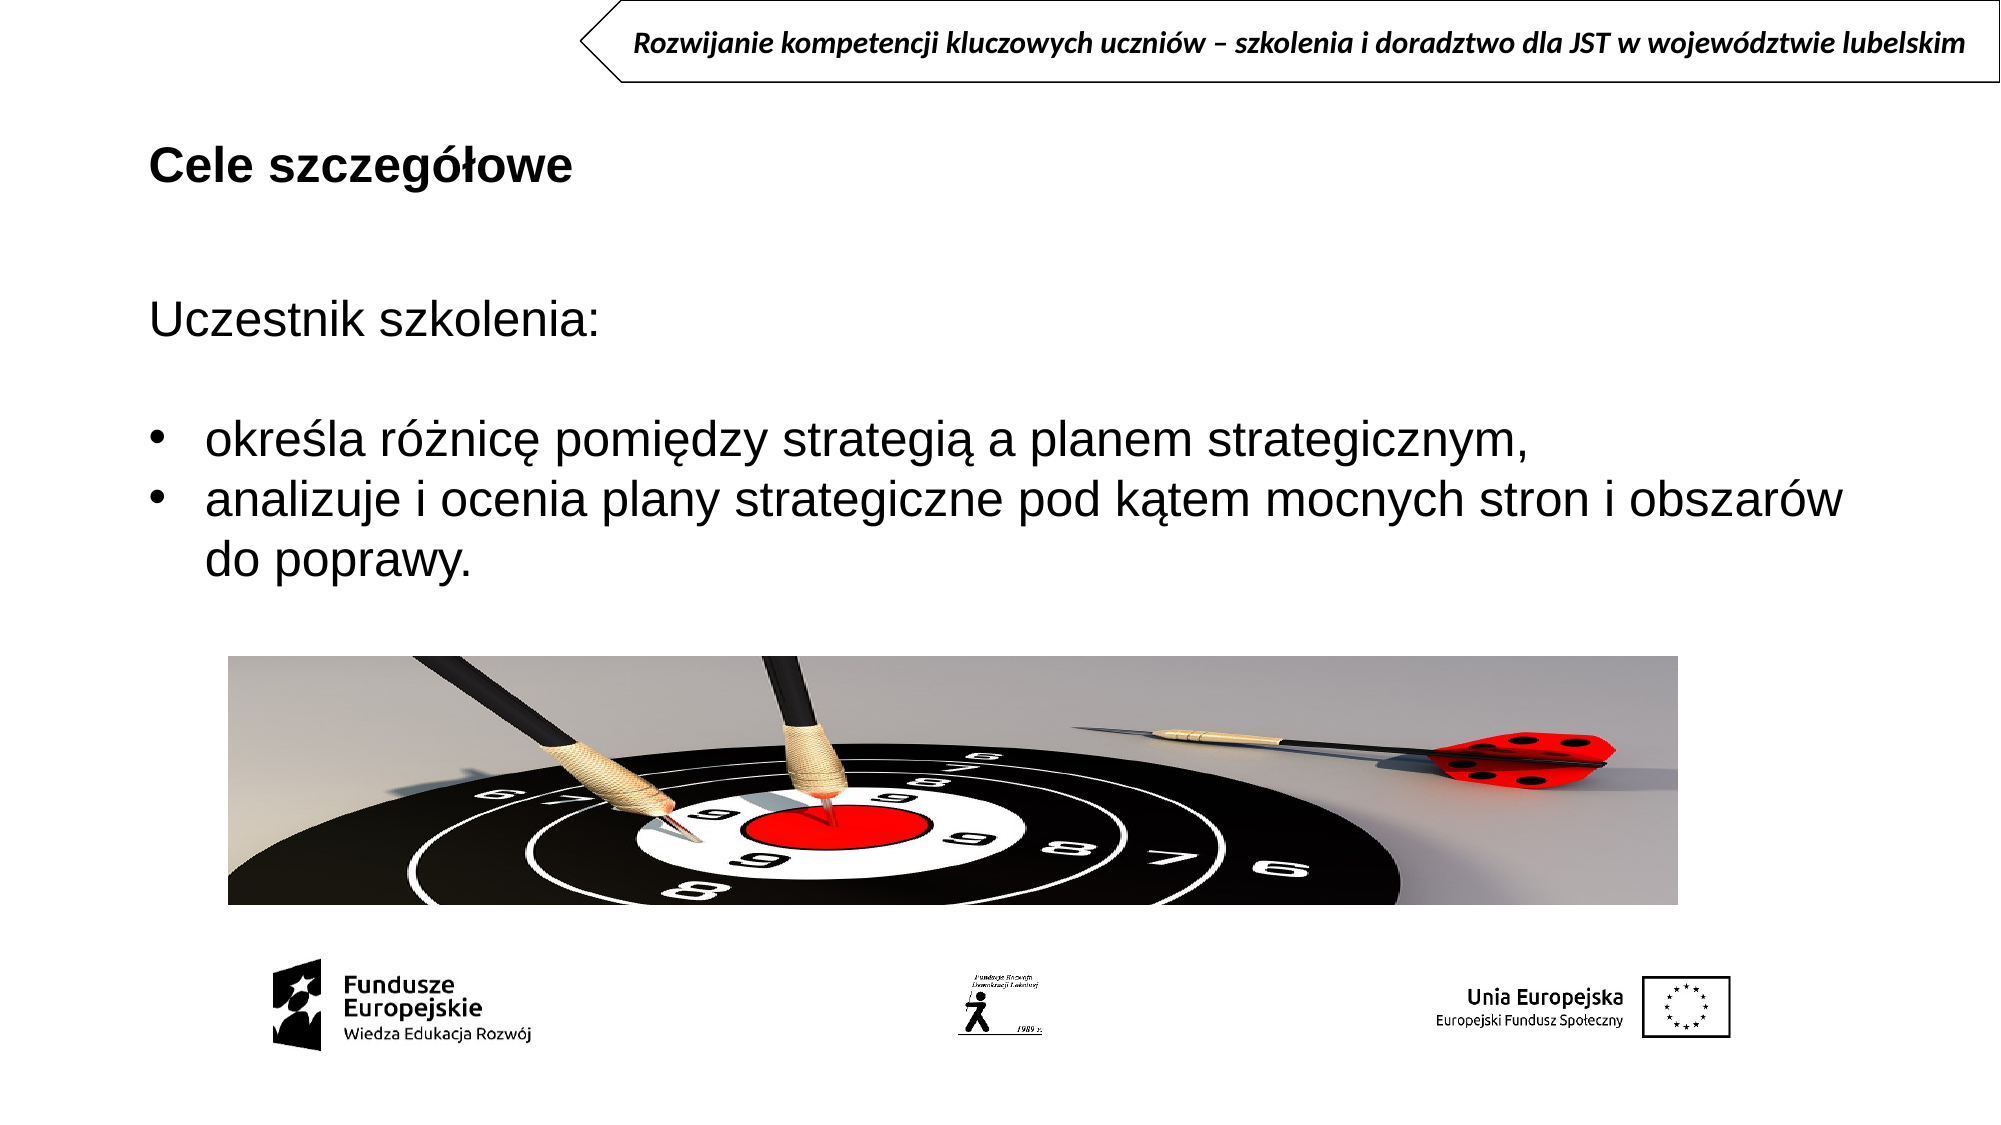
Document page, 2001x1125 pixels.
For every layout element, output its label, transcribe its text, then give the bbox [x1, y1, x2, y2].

picture [954, 971, 1046, 1038]
text_box Uczestnik szkolenia: określa różnicę pomiędzy strategią a planem strategicznym, analizuje i ocenia plany strategiczne pod kątem mocnych stron i obszarów do poprawy. [133, 278, 1898, 594]
picture [1417, 955, 1750, 1058]
picture [249, 935, 554, 1074]
text_box Rozwijanie kompetencji kluczowych uczniów – szkolenia i doradztwo dla JST w województwie lubelskim [580, 0, 2000, 83]
picture [228, 656, 1678, 905]
text_box Cele szczegółowe [133, 125, 1520, 201]
